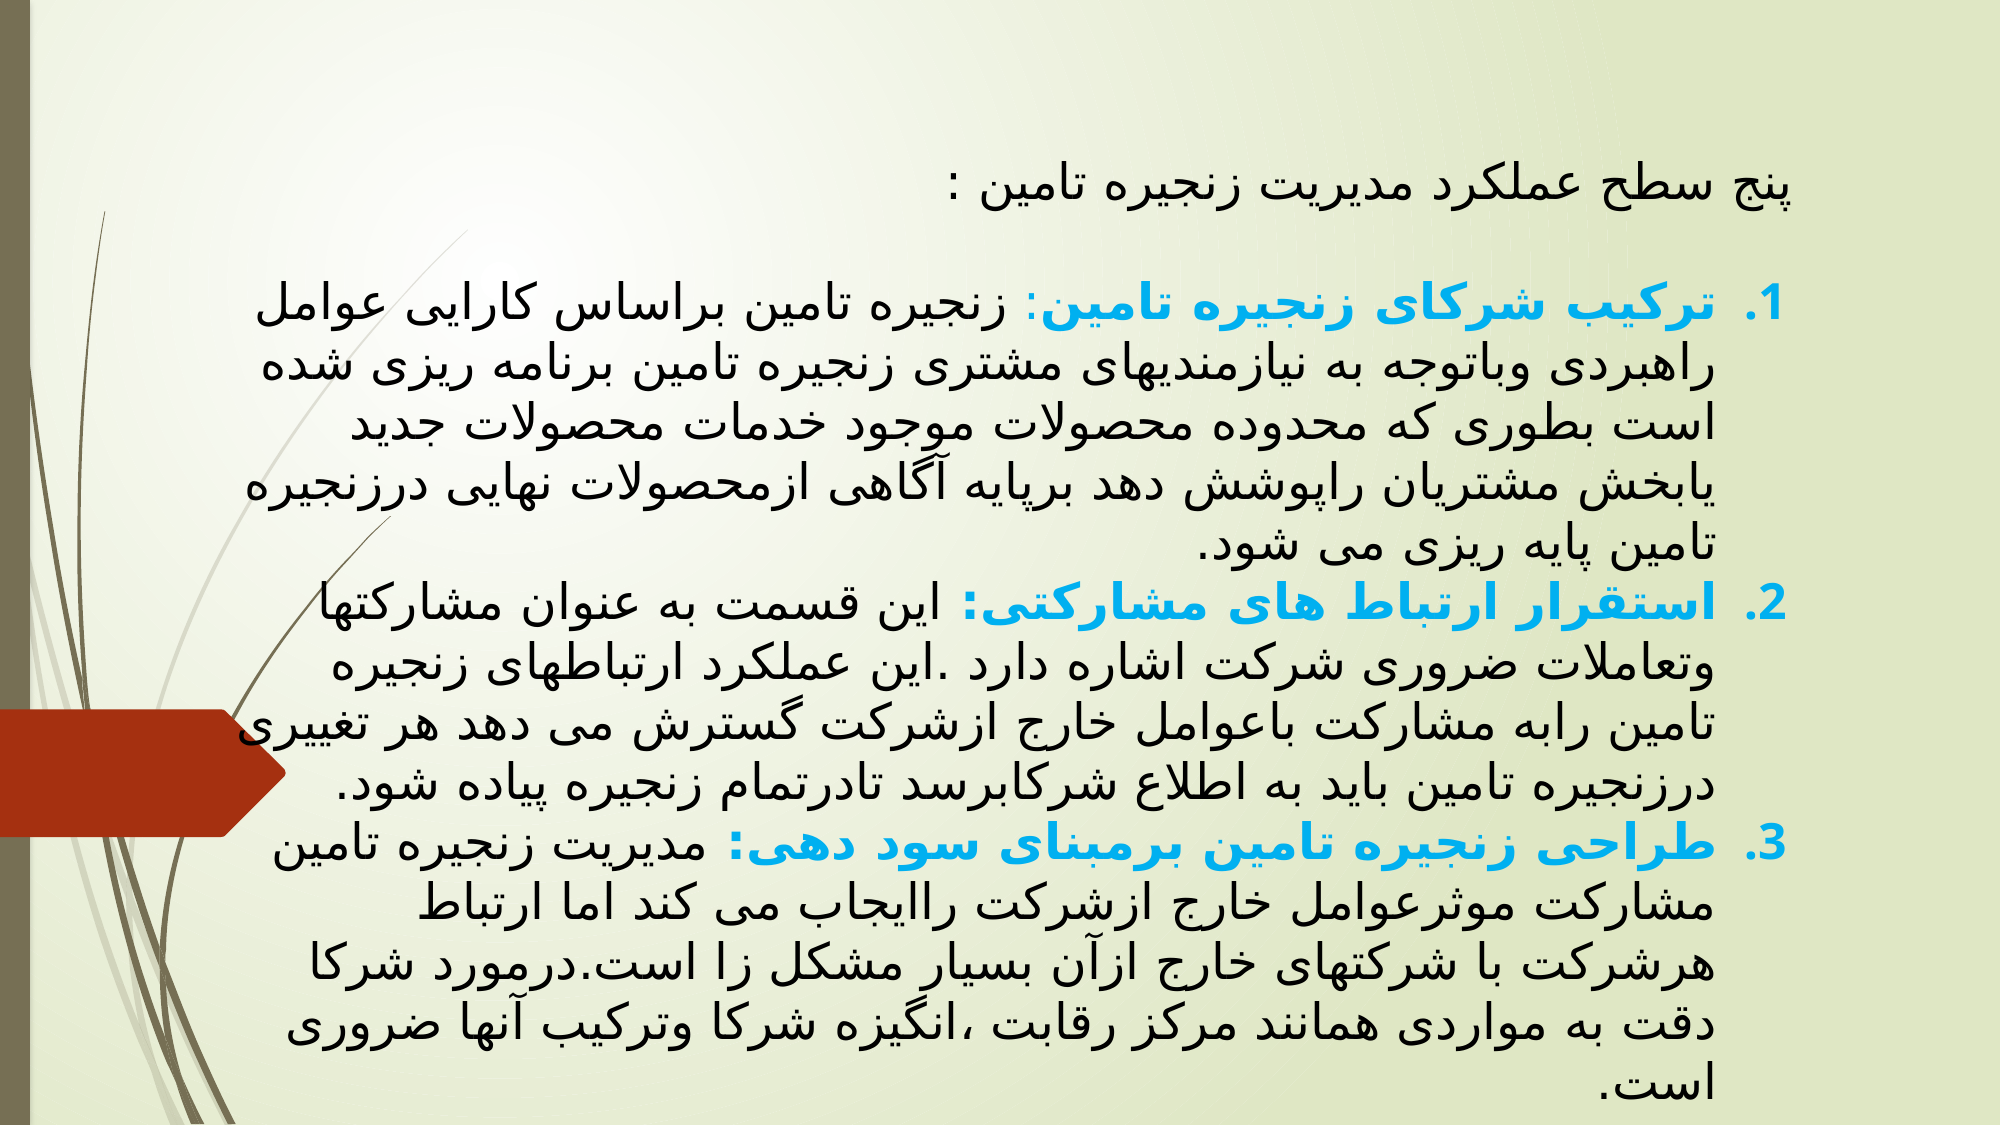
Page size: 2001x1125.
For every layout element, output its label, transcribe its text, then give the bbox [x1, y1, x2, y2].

text_box پنج سطح عملکرد مدیریت زنجیره تامین : ترکیب شرکای زنجیره تامین: زنجیره تامین براساس کارایی عوامل راهبردی وباتوجه به نیازمندیهای مشتری زنجیره تامین برنامه ریزی شده است بطوری که محدوده محصولات موجود خدمات محصولات جدید یابخش مشتریان راپوشش دهد برپایه آگاهی ازمحصولات نهایی درزنجیره تامین پایه ریزی می شود. استقرار ارتباط های مشارکتی: این قسمت به عنوان مشارکتها وتعاملات ضروری شرکت اشاره دارد .این عملکرد ارتباطهای زنجیره تامین رابه مشارکت باعوامل خارج ازشرکت گسترش می دهد هر تغییری درزنجیره تامین باید به اطلاع شرکابرسد تادرتمام زنجیره پیاده شود. طراحی زنجیره تامین برمبنای سود دهی: مدیریت زنجیره تامین مشارکت موثرعوامل خارج ازشرکت راایجاب می کند اما ارتباط هرشرکت با شرکتهای خارج ازآن بسیار مشکل زا است.درمورد شرکا دقت به مواردی همانند مرکز رقابت ،انگیزه شرکا وترکیب آنها ضروری است. [210, 142, 1808, 1118]
